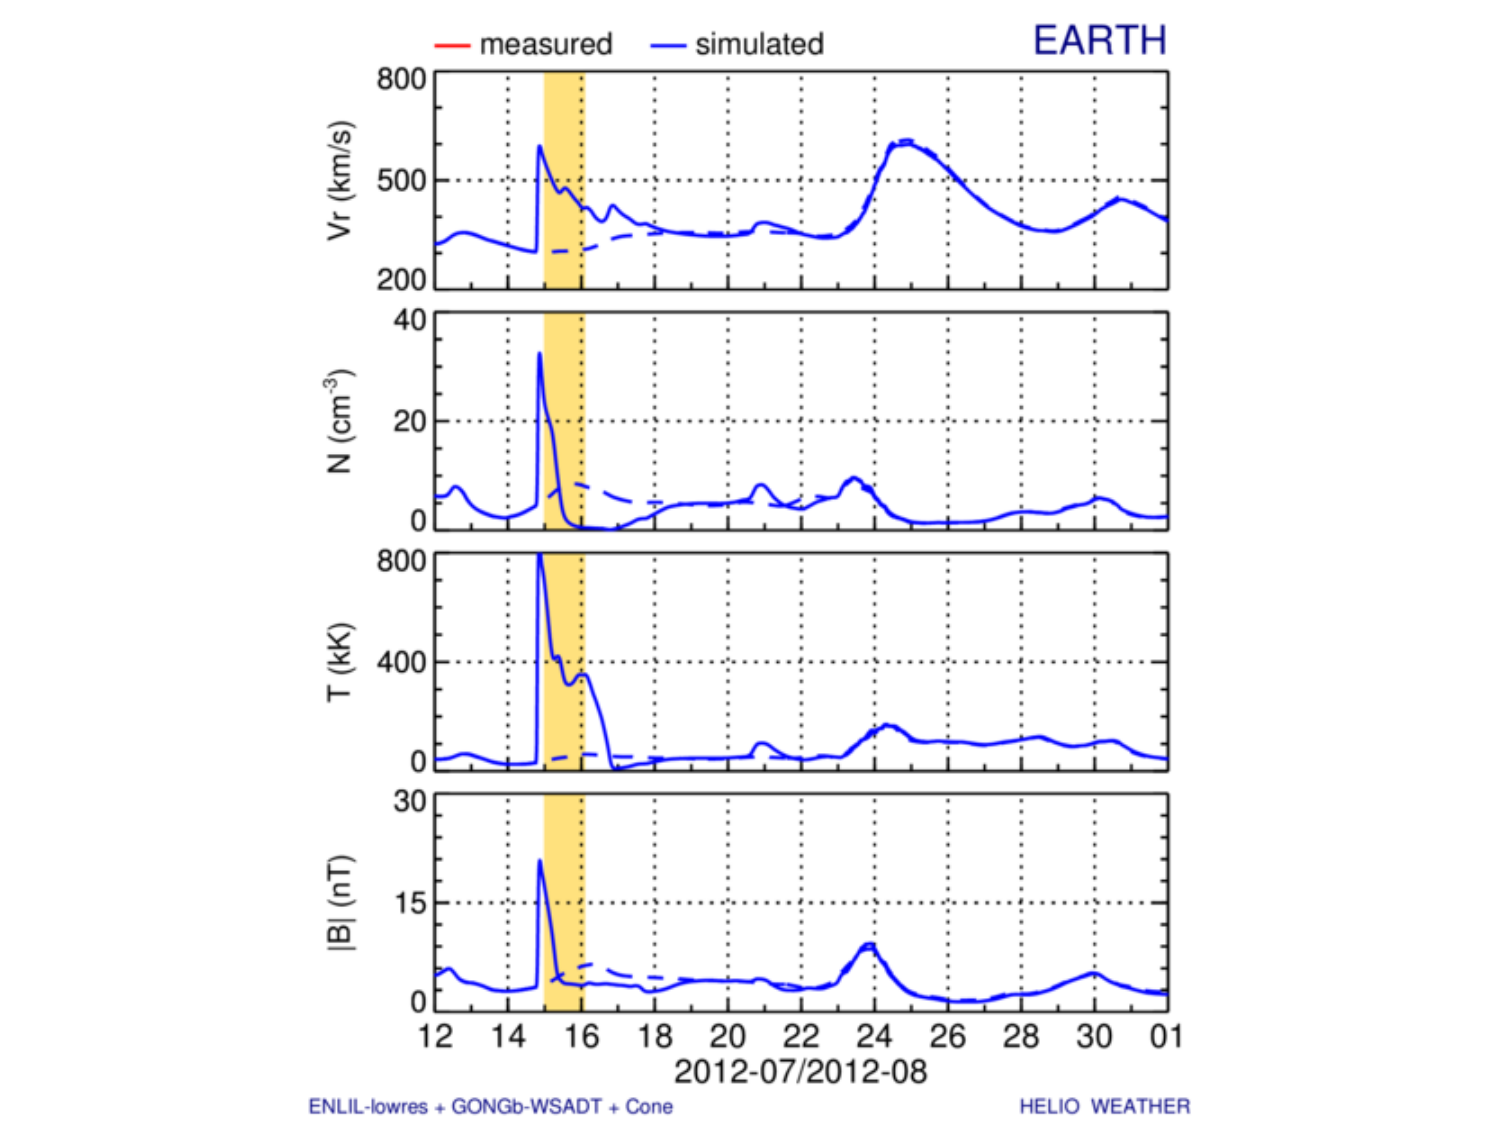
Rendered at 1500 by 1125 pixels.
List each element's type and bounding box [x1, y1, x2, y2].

picture [299, 0, 1200, 1125]
